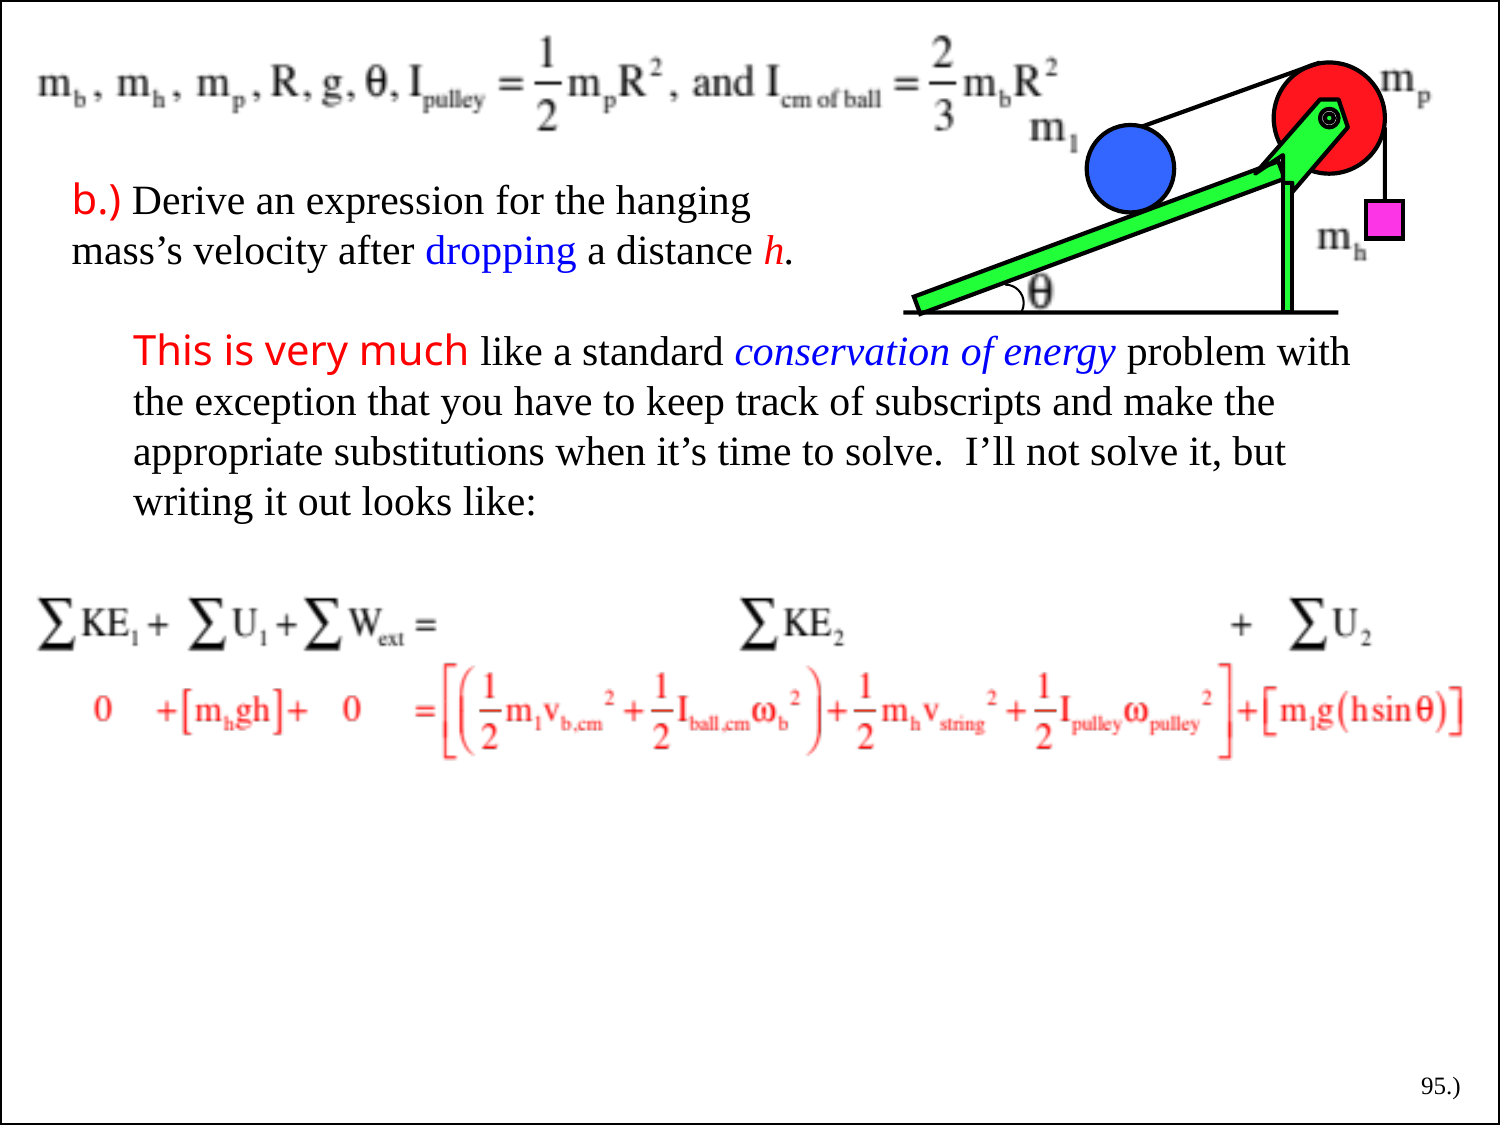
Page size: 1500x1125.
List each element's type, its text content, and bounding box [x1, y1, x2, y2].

text_box This is very much like a standard conservation of energy problem with the exception that you have to keep track of subscripts and make the appropriate substitutions when it’s time to solve. I’ll not solve it, but writing it out looks like: [119, 317, 1406, 531]
text_box [0, 0, 1500, 1125]
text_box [44, 657, 1465, 764]
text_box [903, 49, 1437, 317]
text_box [32, 589, 1378, 654]
text_box 95.) [1406, 1062, 1476, 1108]
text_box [32, 25, 1063, 138]
text_box b.) Derive an expression for the hanging mass’s velocity after dropping a distance h. [58, 166, 861, 280]
